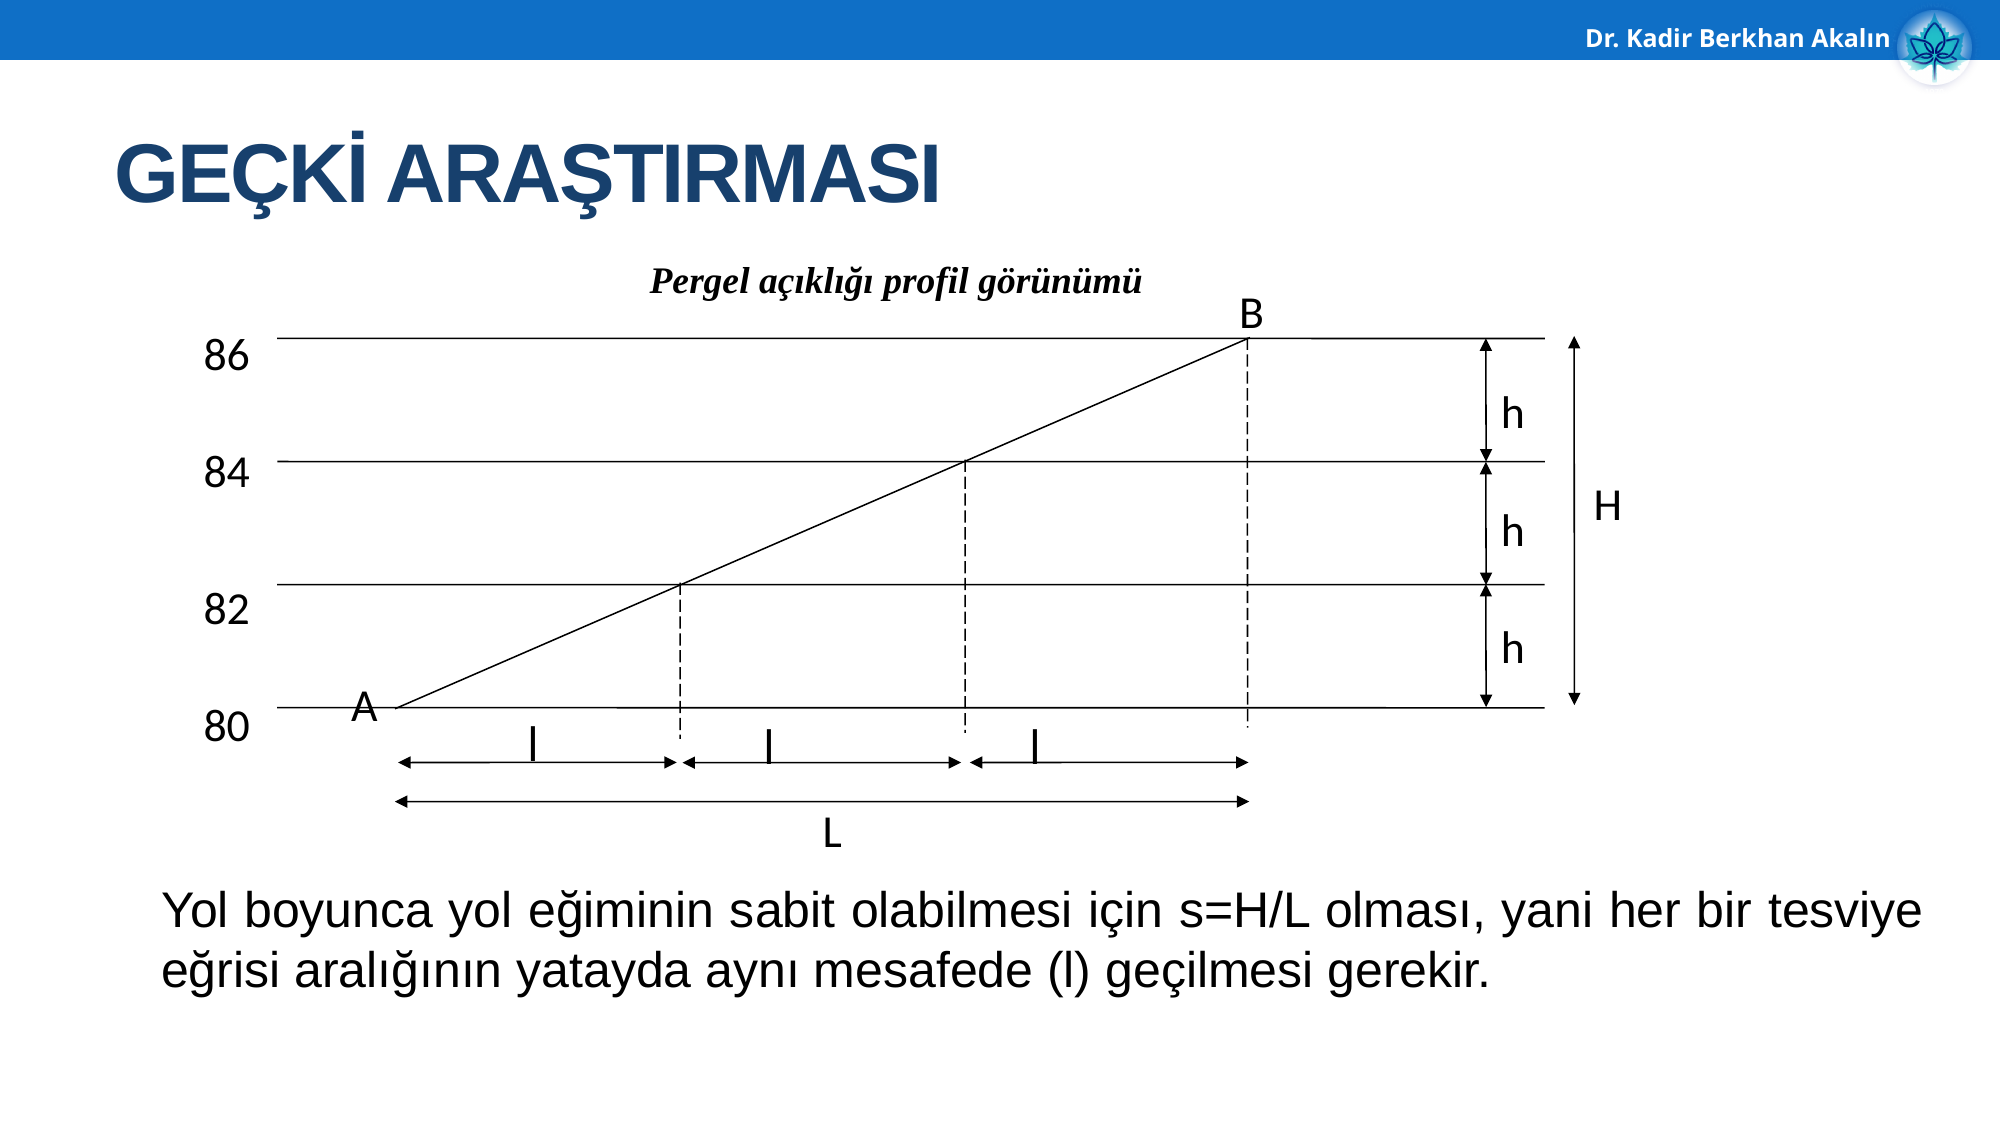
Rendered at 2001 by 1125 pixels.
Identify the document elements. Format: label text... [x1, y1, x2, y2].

picture [1875, 0, 1990, 108]
text_box Dr. Kadir Berkhan Akalın [1570, 15, 1872, 61]
title GEÇKİ ARAŞTIRMASI [99, 87, 1900, 250]
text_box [99, 215, 1693, 841]
list Yol boyunca yol eğiminin sabit olabilmesi için s=H/L olması, yani her bir tesviye eğrisi aralığının yatayda aynı mesafede (l) geçilmesi gerekir. [146, 869, 1940, 1005]
